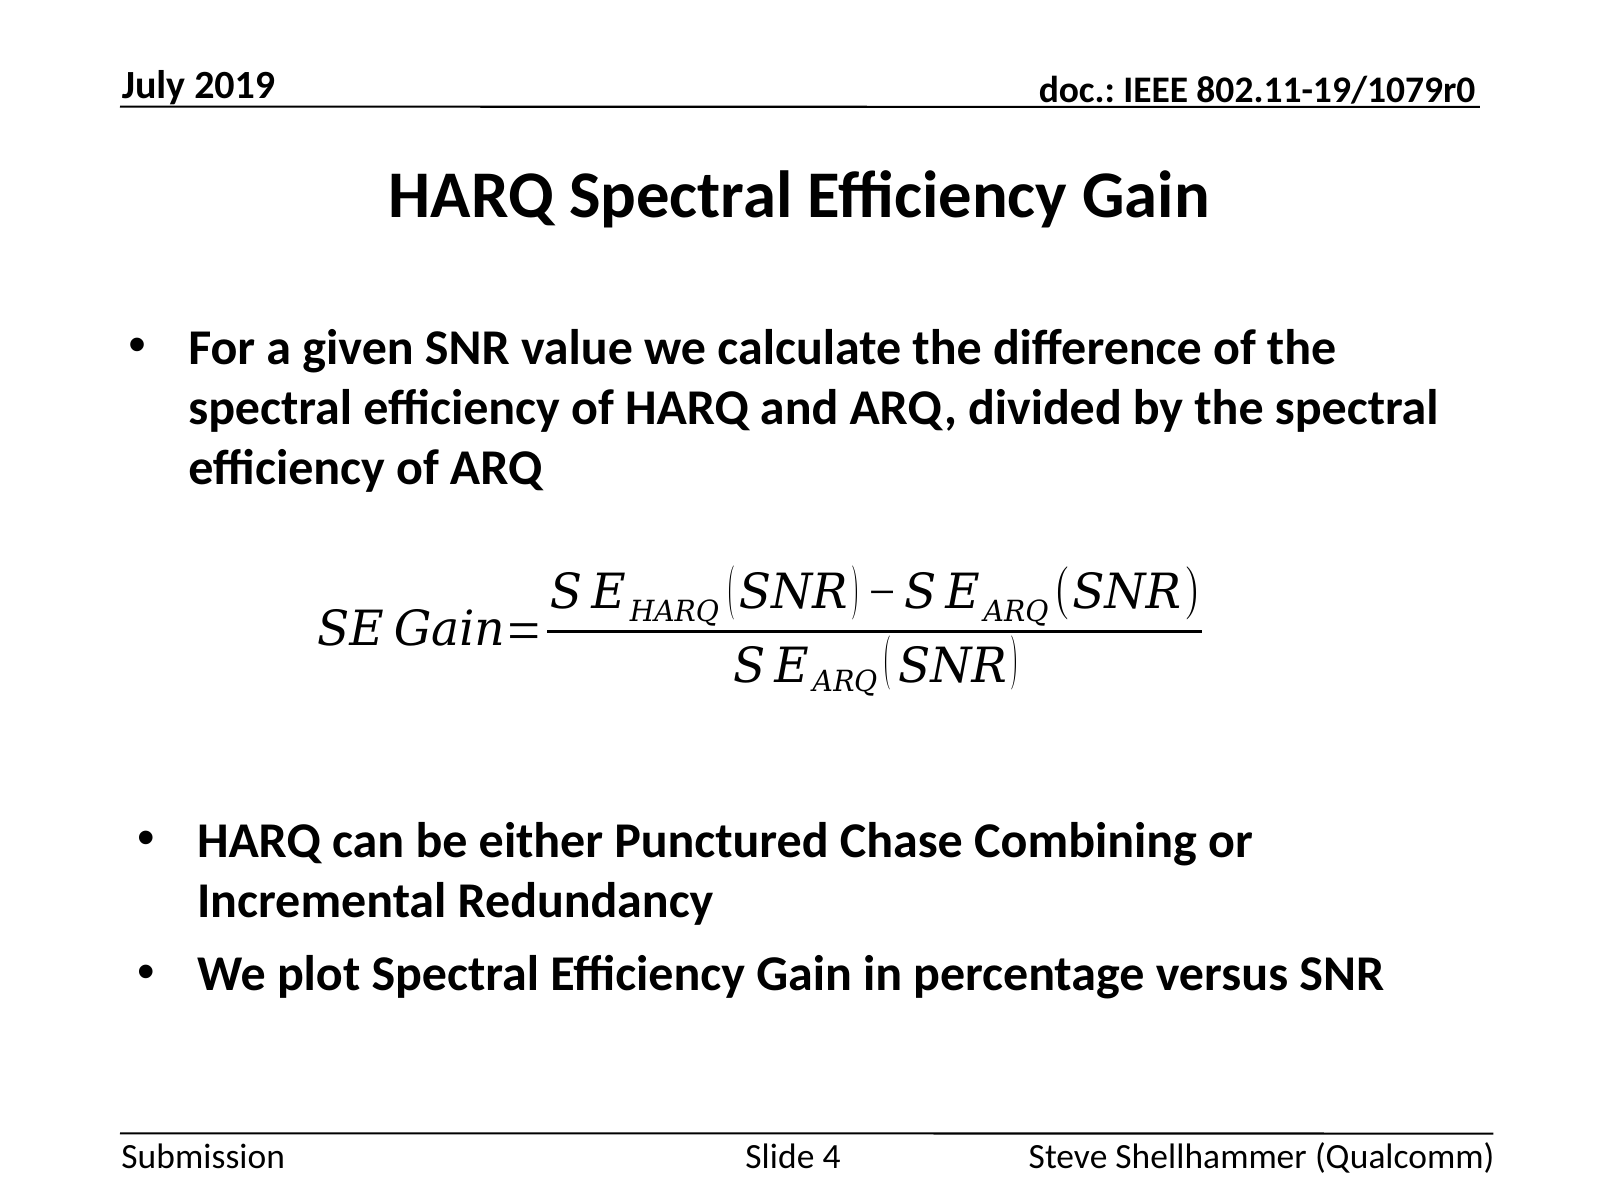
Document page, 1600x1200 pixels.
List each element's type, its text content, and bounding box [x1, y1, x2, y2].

slide_number Slide 4 [733, 1132, 854, 1197]
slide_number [121, 58, 451, 107]
title HARQ Spectral Efficiency Gain [119, 119, 1480, 263]
list For a given SNR value we calculate the difference of the spectral efficiency of HARQ and ARQ, divided by the spectral efficiency of ARQ [112, 306, 1474, 544]
text_box HARQ can be either Punctured Chase Combining or Incremental Redundancy We plot Spectral Efficiency Gain in percentage versus SNR [121, 799, 1510, 1036]
footer Steve Shellhammer (Qualcomm) [937, 1132, 1495, 1174]
